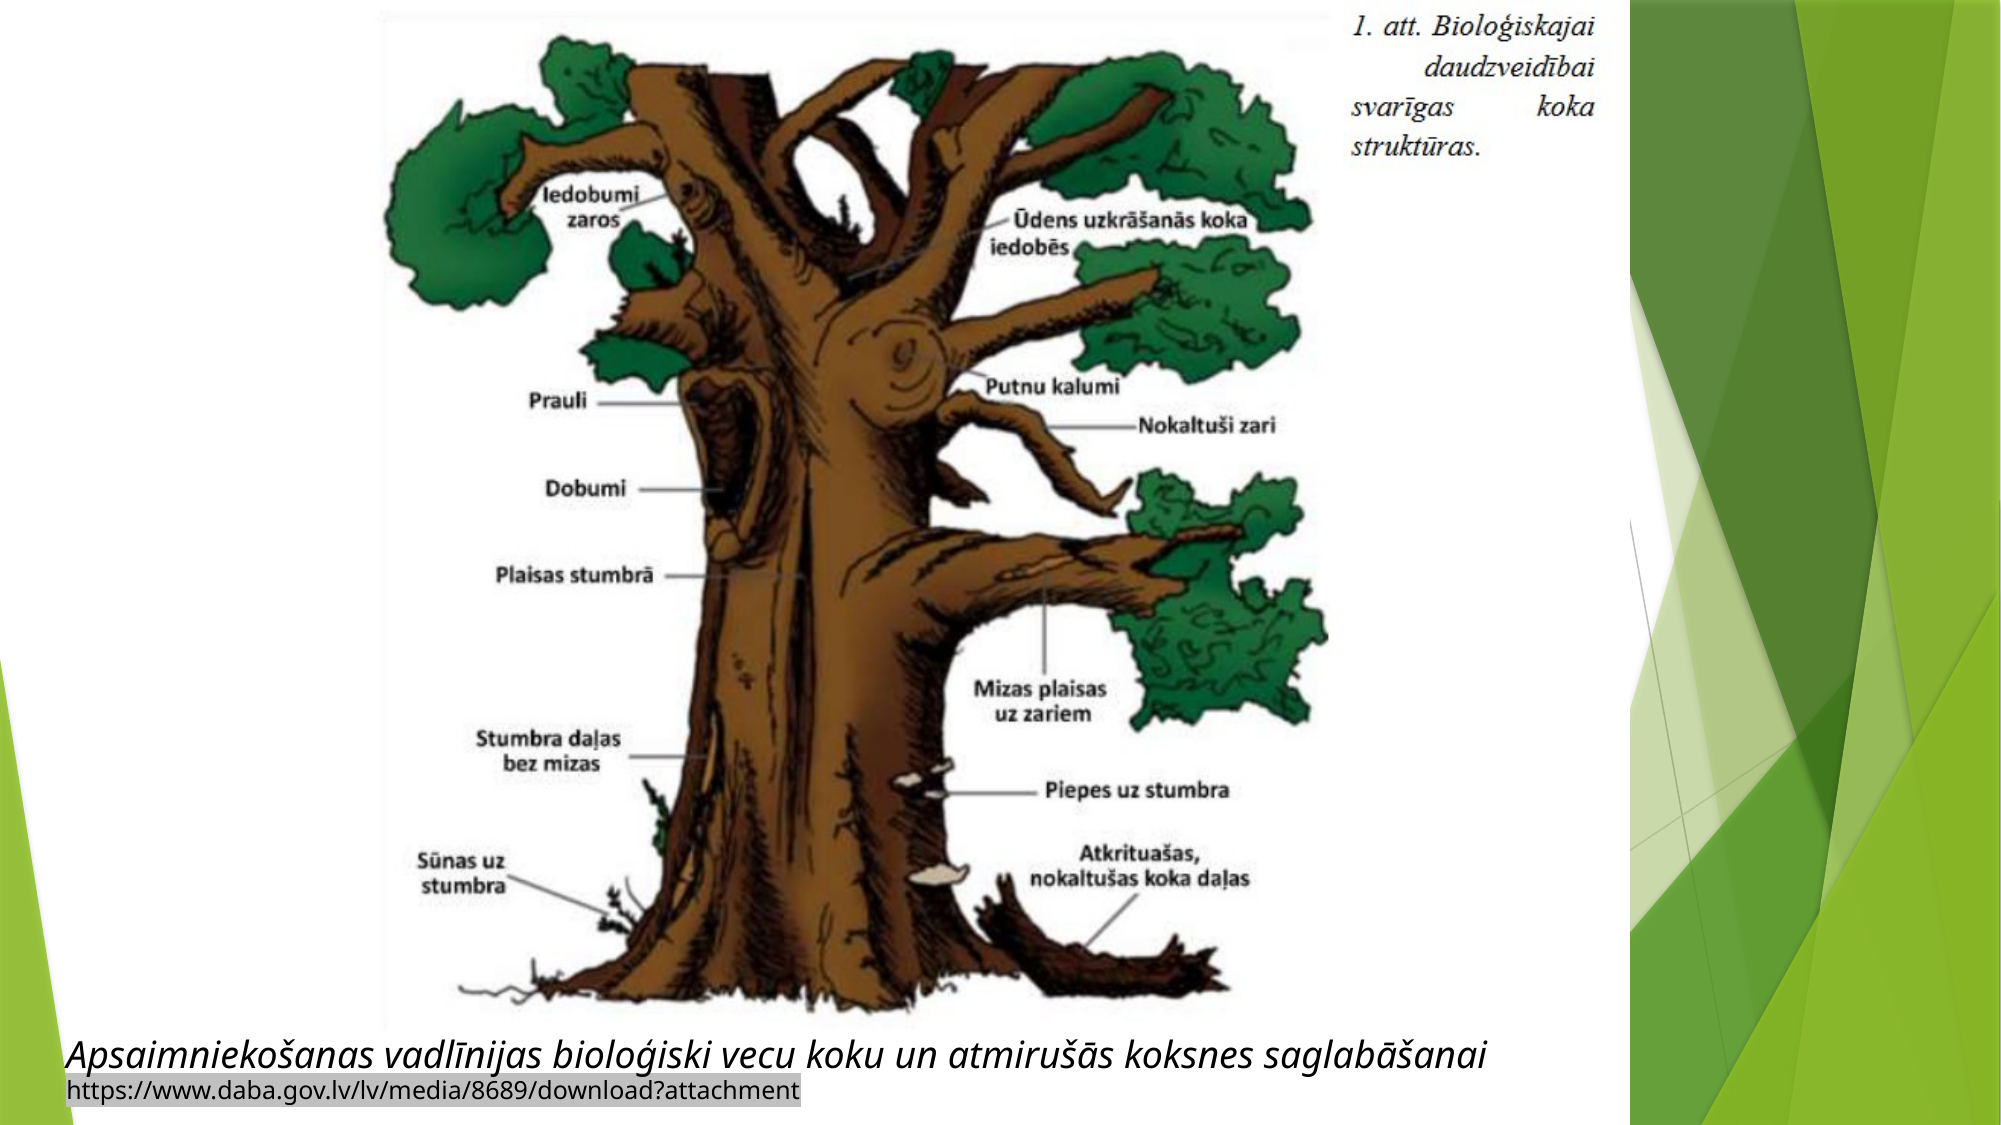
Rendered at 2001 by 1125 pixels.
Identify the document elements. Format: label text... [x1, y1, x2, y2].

text_box https://www.daba.gov.lv/lv/media/8689/download?attachment [51, 1084, 365, 1112]
picture [370, 0, 1630, 1125]
text_box Apsaimniekošanas vadlīnijas bioloģiski vecu koku un atmirušās koksnes saglabāšanai [51, 1023, 365, 1084]
